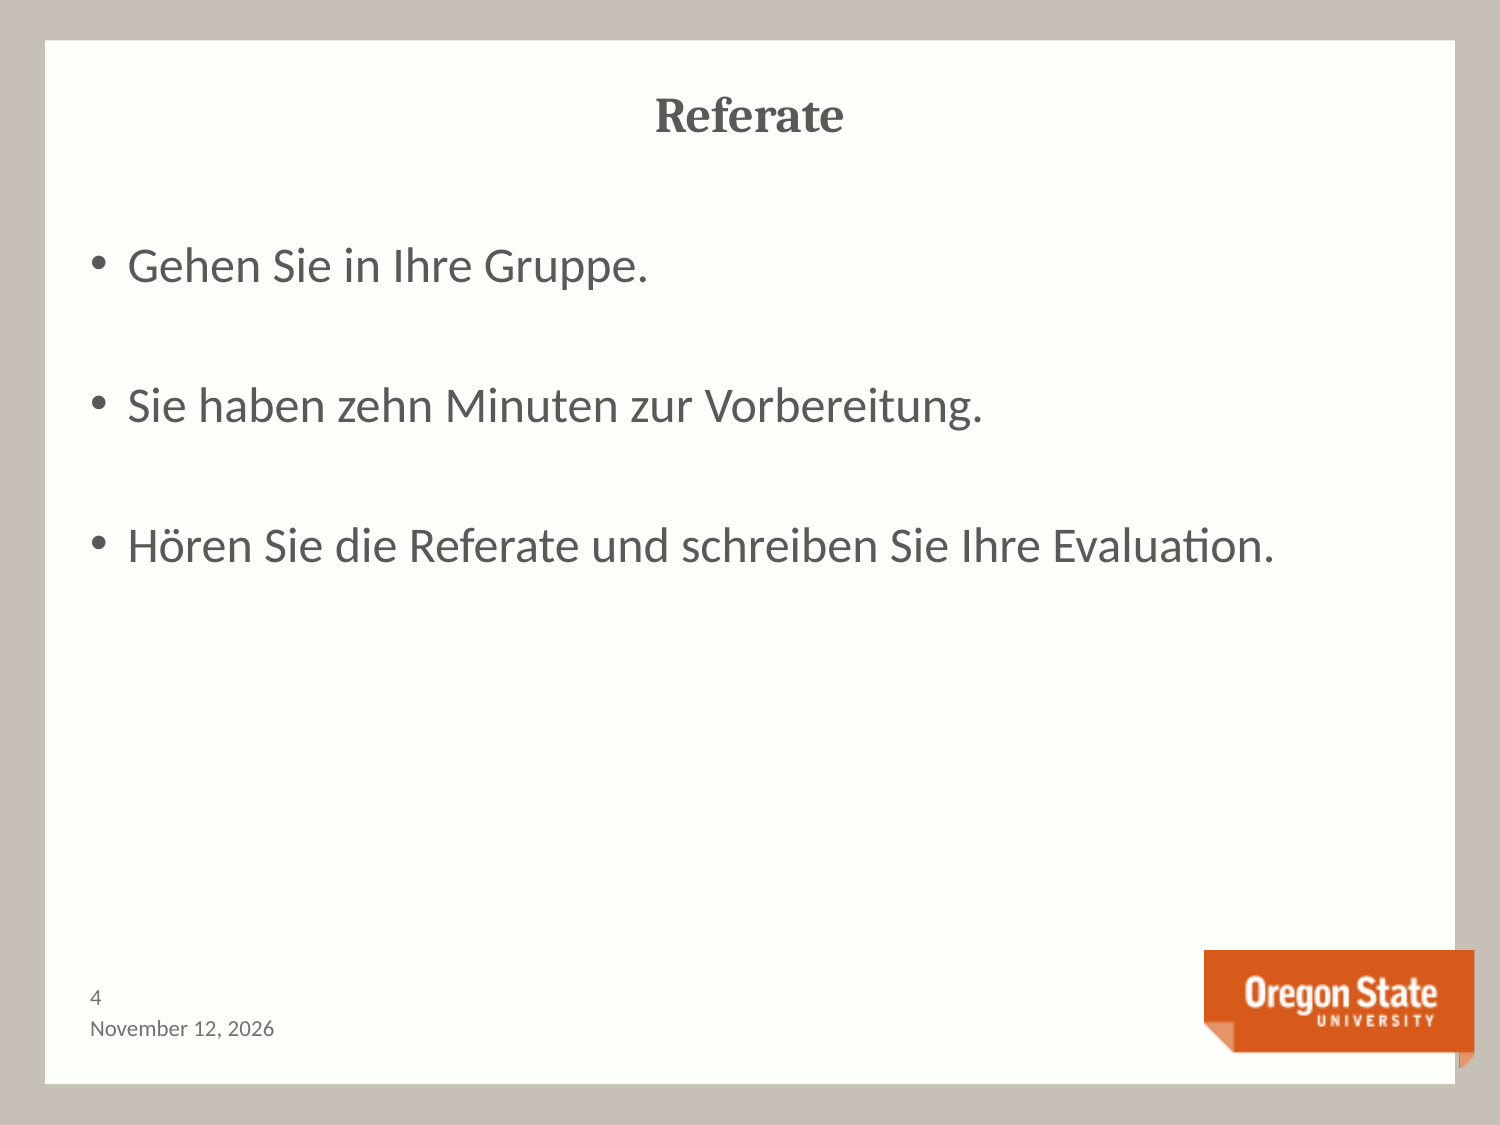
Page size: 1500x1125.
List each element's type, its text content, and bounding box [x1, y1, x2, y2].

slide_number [75, 1012, 375, 1043]
list Gehen Sie in Ihre Gruppe. Sie haben zehn Minuten zur Vorbereitung. Hören Sie die Referate und schreiben Sie Ihre Evaluation. [75, 224, 1425, 938]
slide_number 3 [75, 982, 135, 1013]
title Referate [75, 75, 1425, 188]
